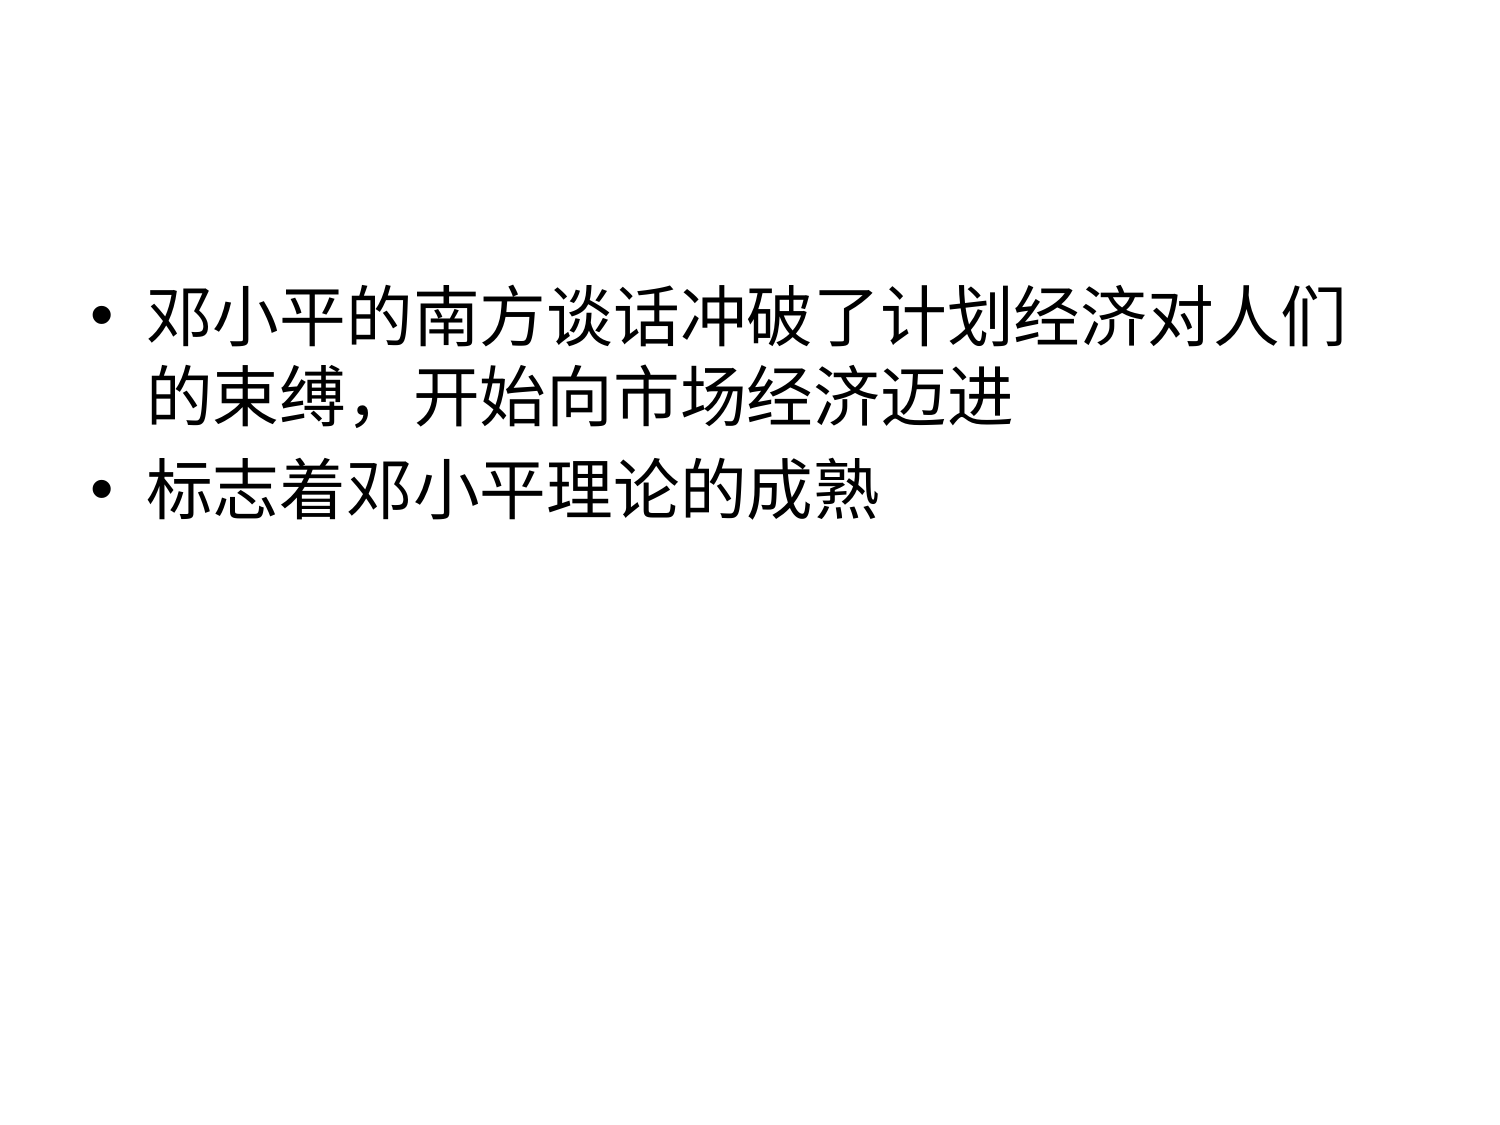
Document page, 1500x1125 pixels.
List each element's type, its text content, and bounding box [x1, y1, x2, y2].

list 邓小平的南方谈话冲破了计划经济对人们的束缚，开始向市场经济迈进 标志着邓小平理论的成熟 [74, 266, 1426, 1010]
